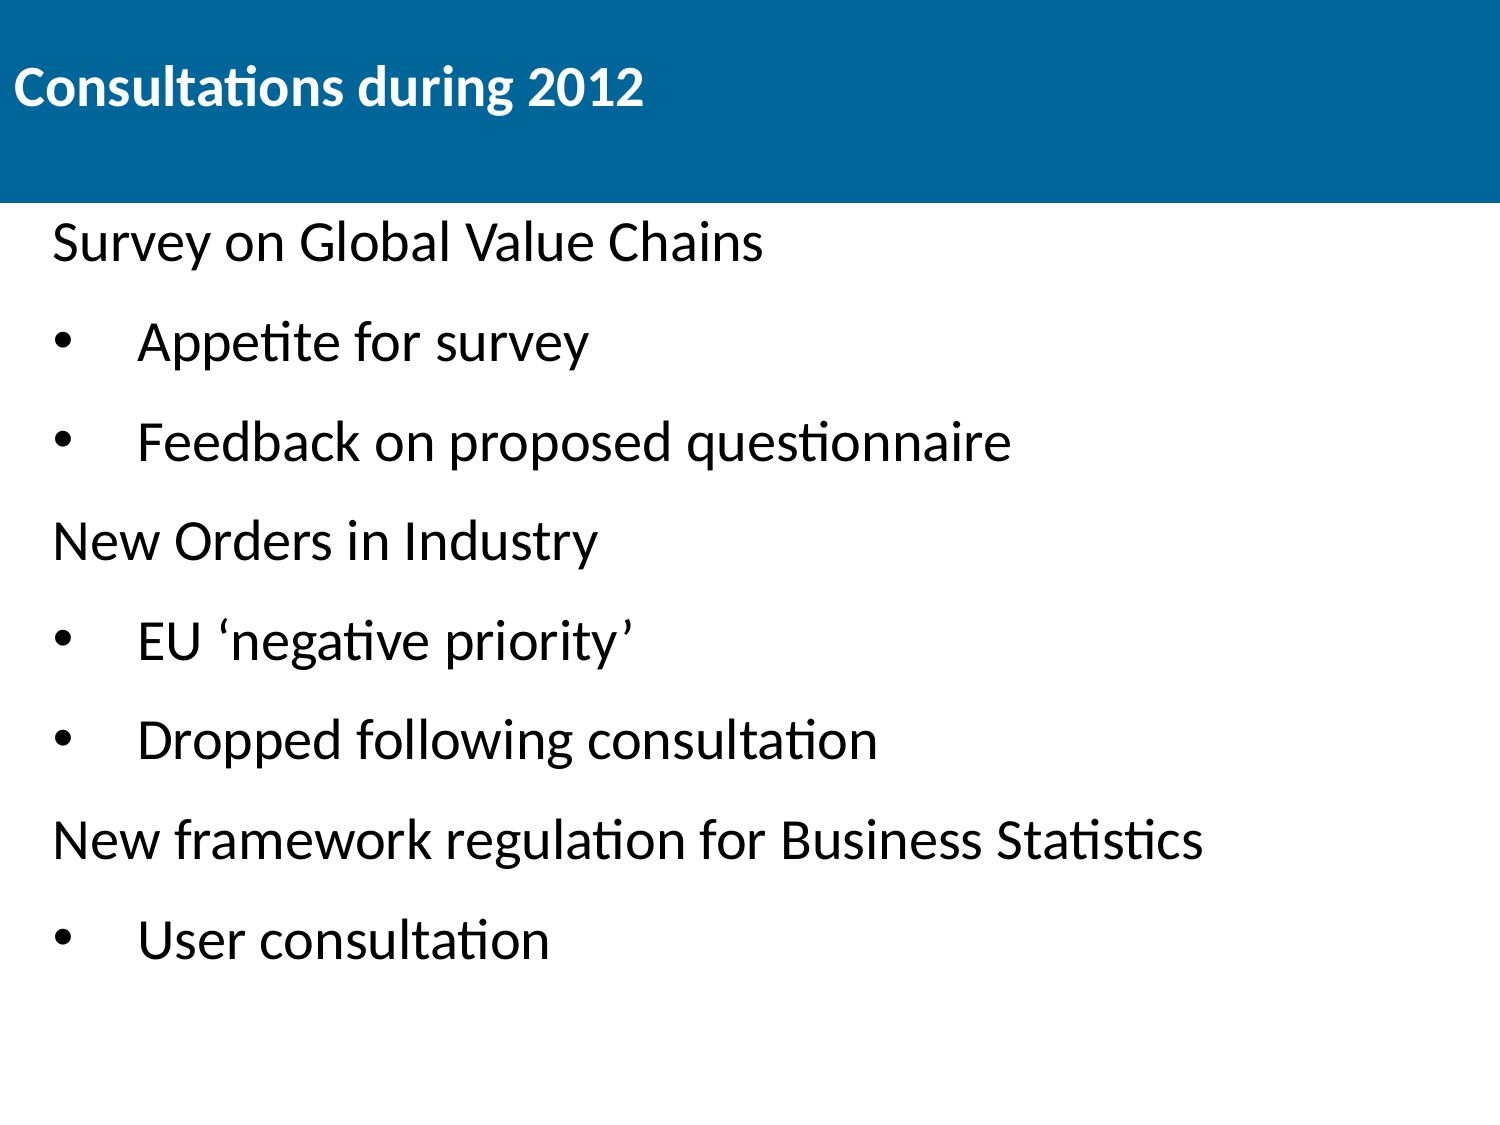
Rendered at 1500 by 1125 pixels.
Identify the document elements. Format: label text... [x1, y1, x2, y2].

title Consultations during 2012 [0, 47, 1110, 197]
slide_number [61, 268, 1466, 1089]
list Survey on Global Value Chains Appetite for survey Feedback on proposed questionnaire New Orders in Industry EU ‘negative priority’ Dropped following consultation New framework regulation for Business Statistics User consultation [37, 203, 1436, 1074]
